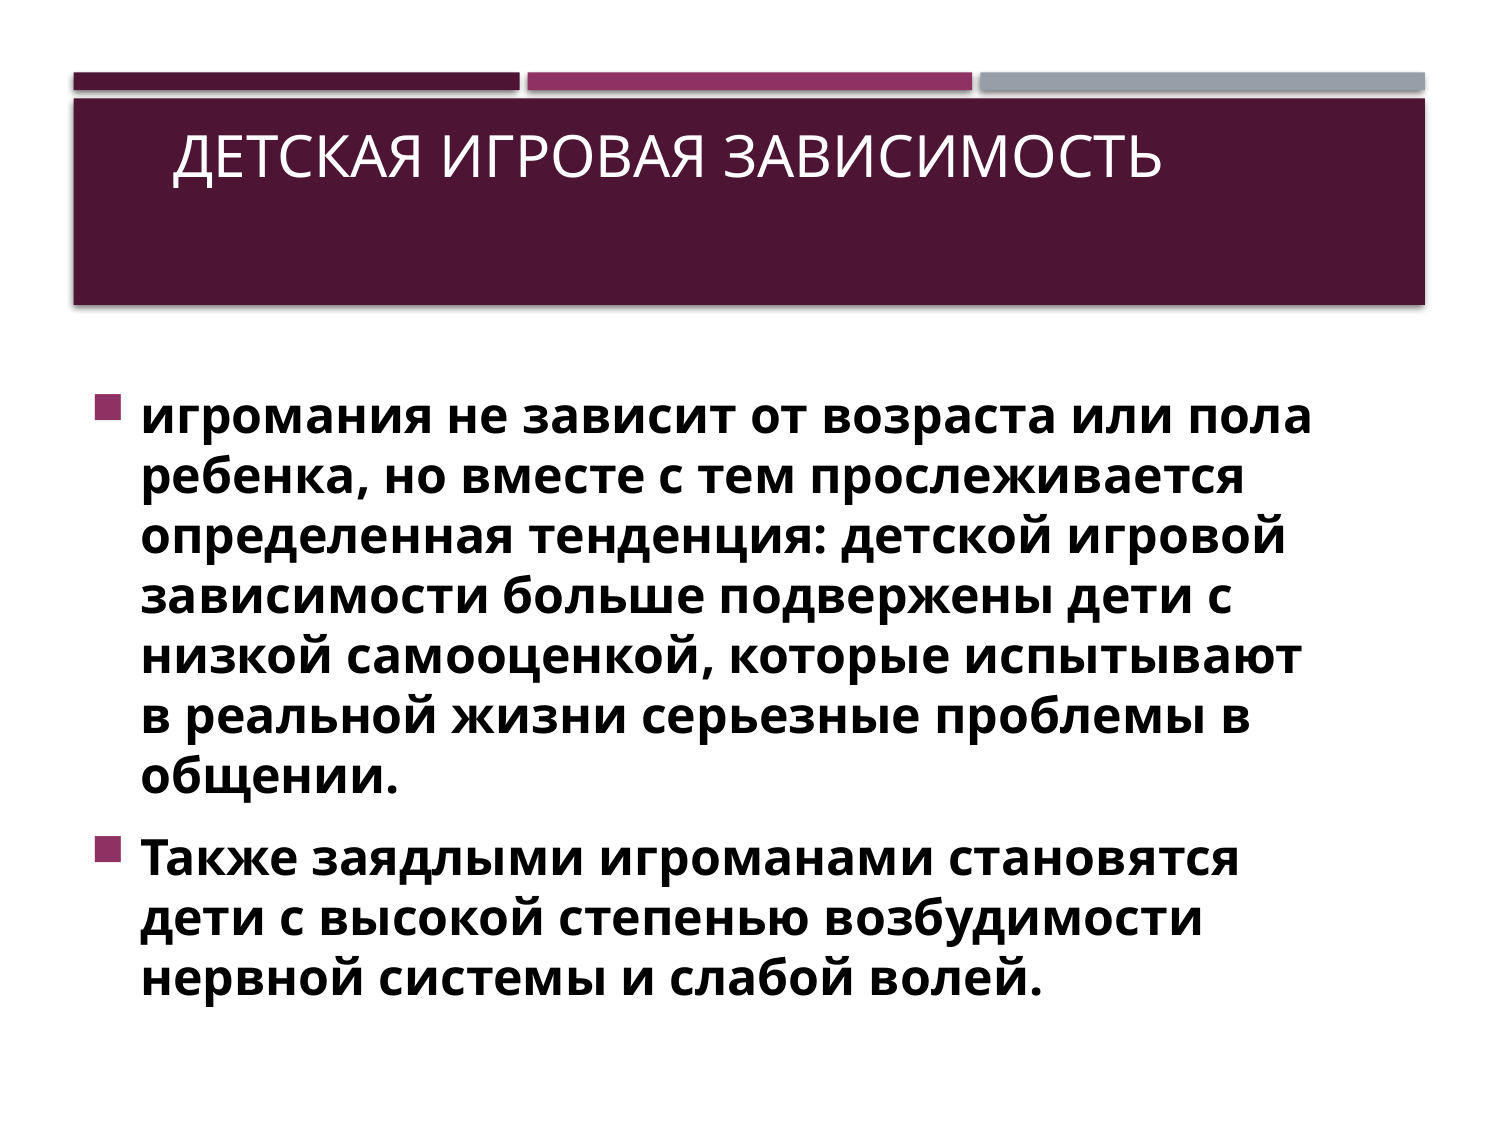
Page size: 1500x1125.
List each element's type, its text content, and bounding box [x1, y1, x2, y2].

list игромания не зависит от возраста или пола ребенка, но вместе с тем прослеживается определенная тенденция: детской игровой зависимости больше подвержены дети с низкой самооценкой, которые испытывают в реальной жизни серьезные проблемы в общении. Также заядлыми игроманами становятся дети с высокой степенью возбудимости нервной системы и слабой волей. [75, 264, 1341, 1125]
title Детская игровая зависимость [75, 0, 1263, 197]
